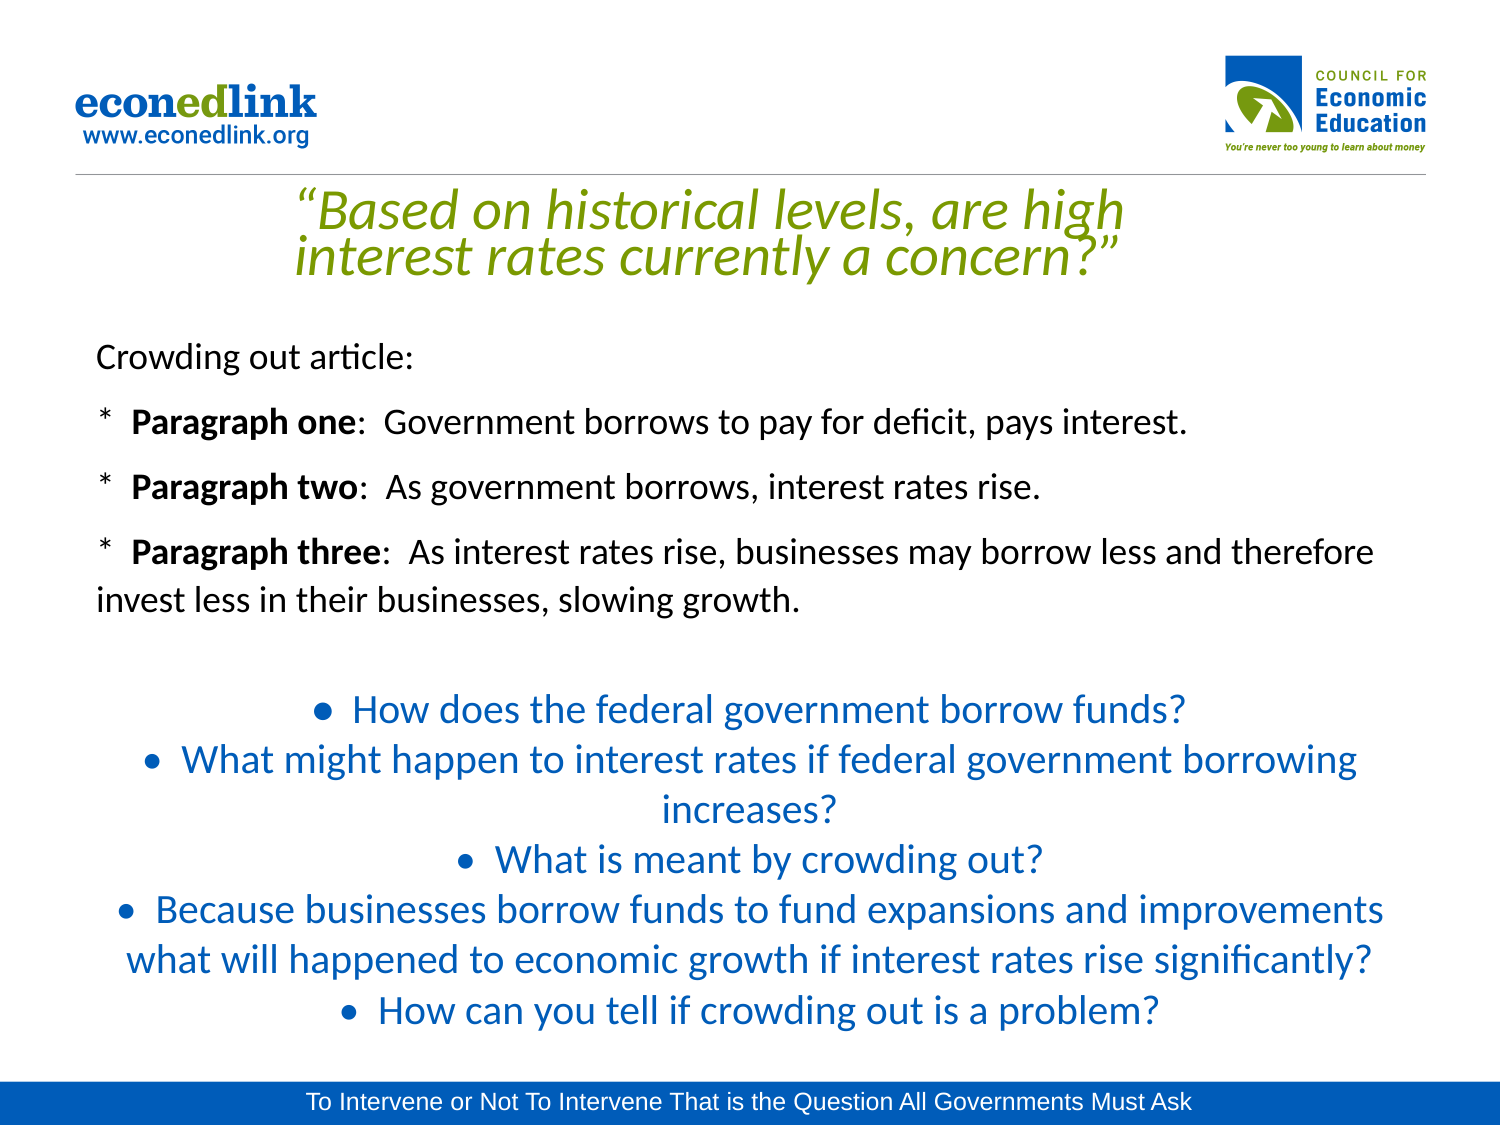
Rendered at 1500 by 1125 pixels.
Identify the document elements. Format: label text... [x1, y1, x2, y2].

title • How does the federal government borrow funds? • What might happen to interest rates if federal government borrowing increases? • What is meant by crowding out? • Because businesses borrow funds to fund expansions and improvements what will happened to economic growth if interest rates rise significantly? • How can you tell if crowding out is a problem? [74, 649, 1426, 1065]
picture [0, 0, 1500, 1125]
text_box Crowding out article: * Paragraph one: Government borrows to pay for deficit, pays interest. * Paragraph two: As government borrows, interest rates rise. * Paragraph three: As interest rates rise, businesses may borrow less and therefore invest less in their businesses, slowing growth. [81, 321, 1419, 628]
text_box “Based on historical levels, are high interest rates currently a concern?” [275, 188, 1144, 295]
